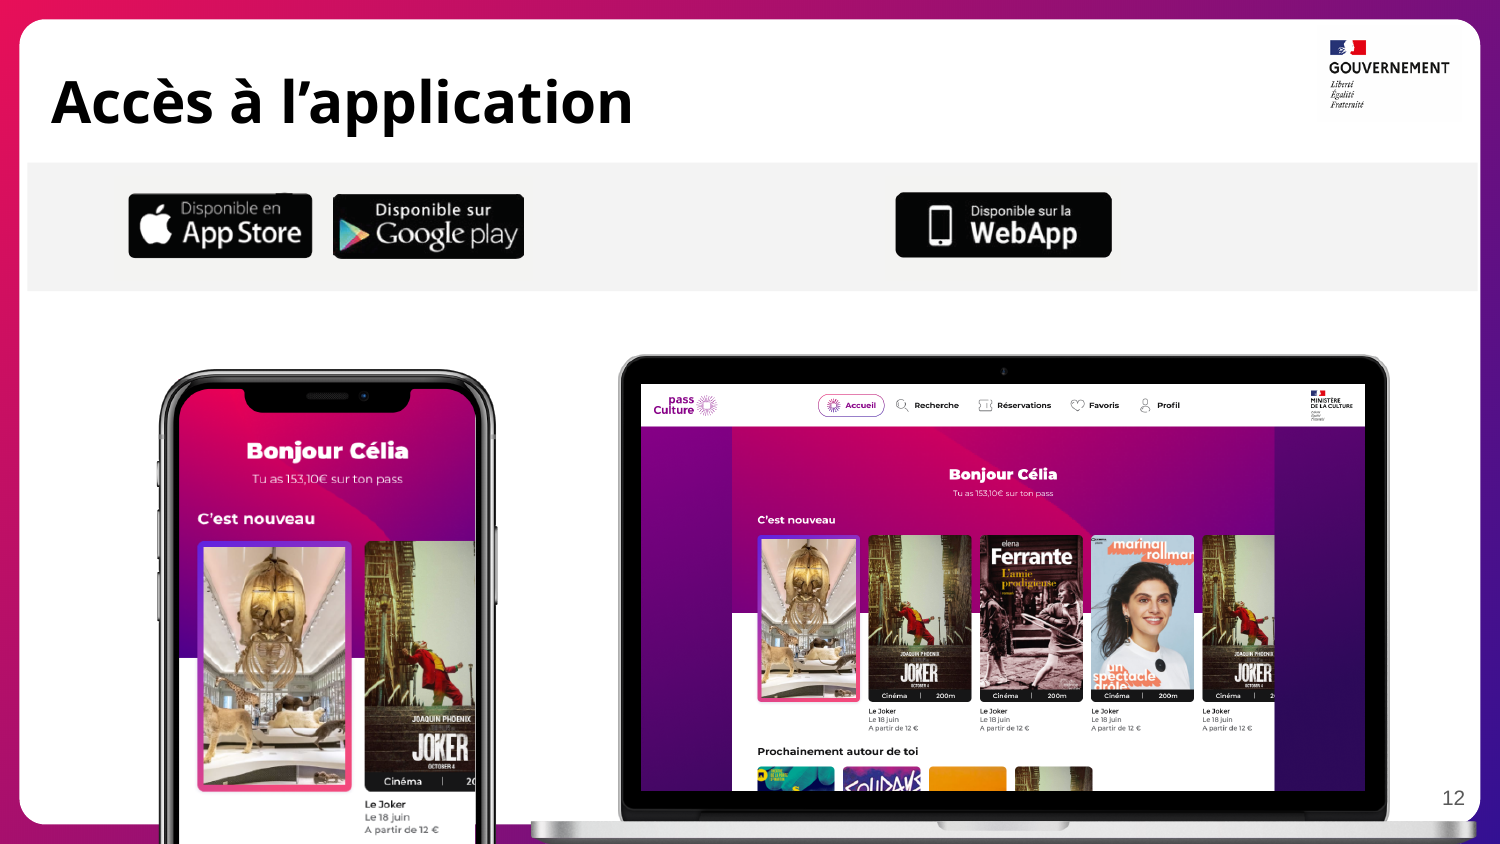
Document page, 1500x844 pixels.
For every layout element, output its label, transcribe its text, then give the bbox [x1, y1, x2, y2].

text_box Accès à l’application [51, 72, 1449, 167]
picture [1317, 25, 1462, 122]
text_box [505, 291, 1500, 844]
text_box [27, 162, 1478, 292]
picture [0, 0, 1500, 844]
picture [114, 176, 534, 281]
picture [884, 176, 1121, 281]
